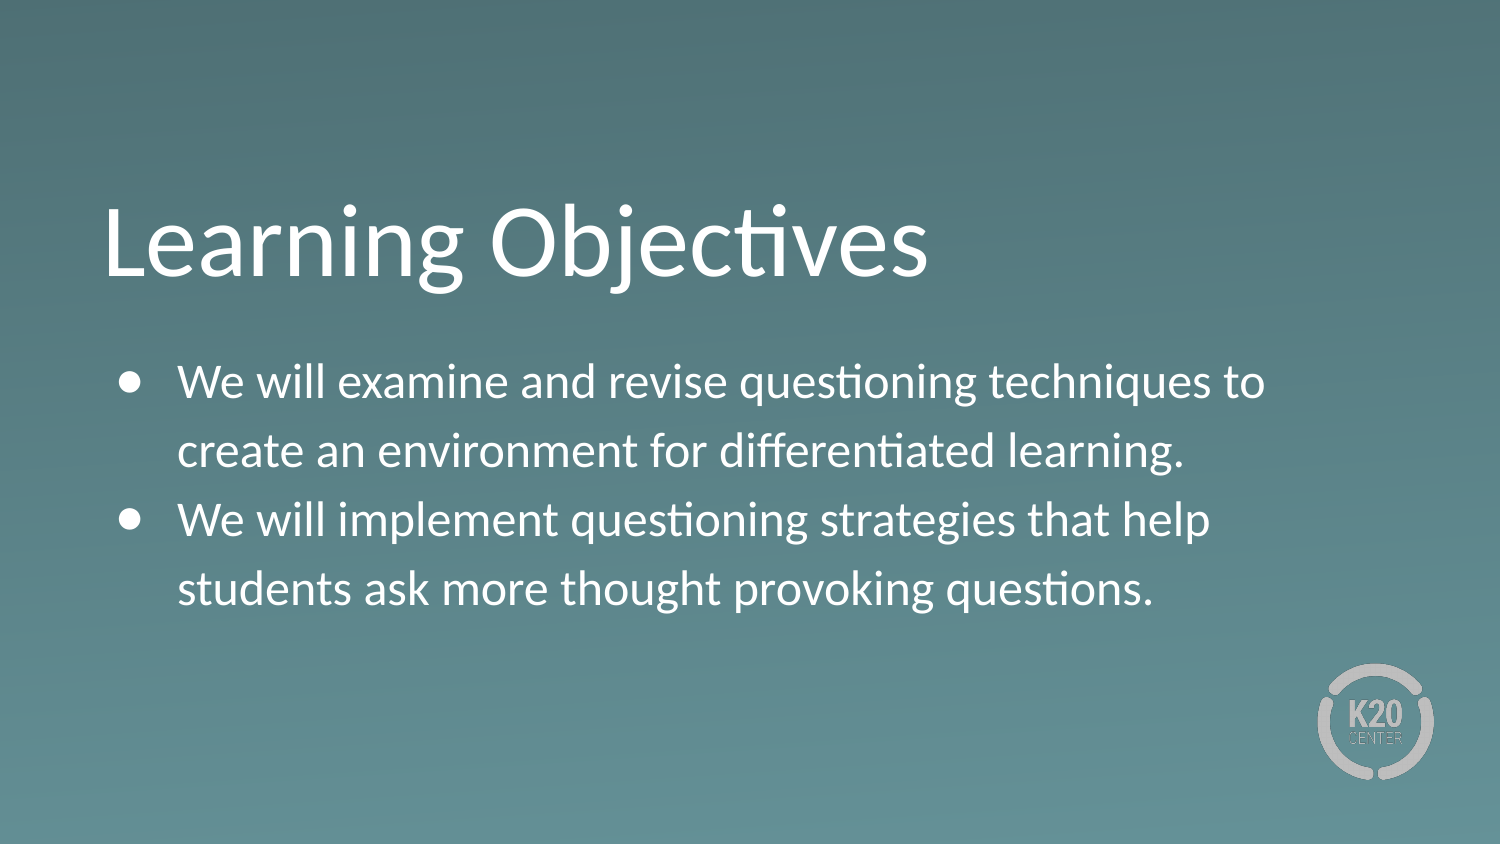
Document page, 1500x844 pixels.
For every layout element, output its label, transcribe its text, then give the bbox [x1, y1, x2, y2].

picture [1300, 646, 1451, 797]
title Learning Objectives [86, 157, 1362, 324]
list We will examine and revise questioning techniques to create an environment for differentiated learning. We will implement questioning strategies that help students ask more thought provoking questions. [86, 324, 1362, 728]
